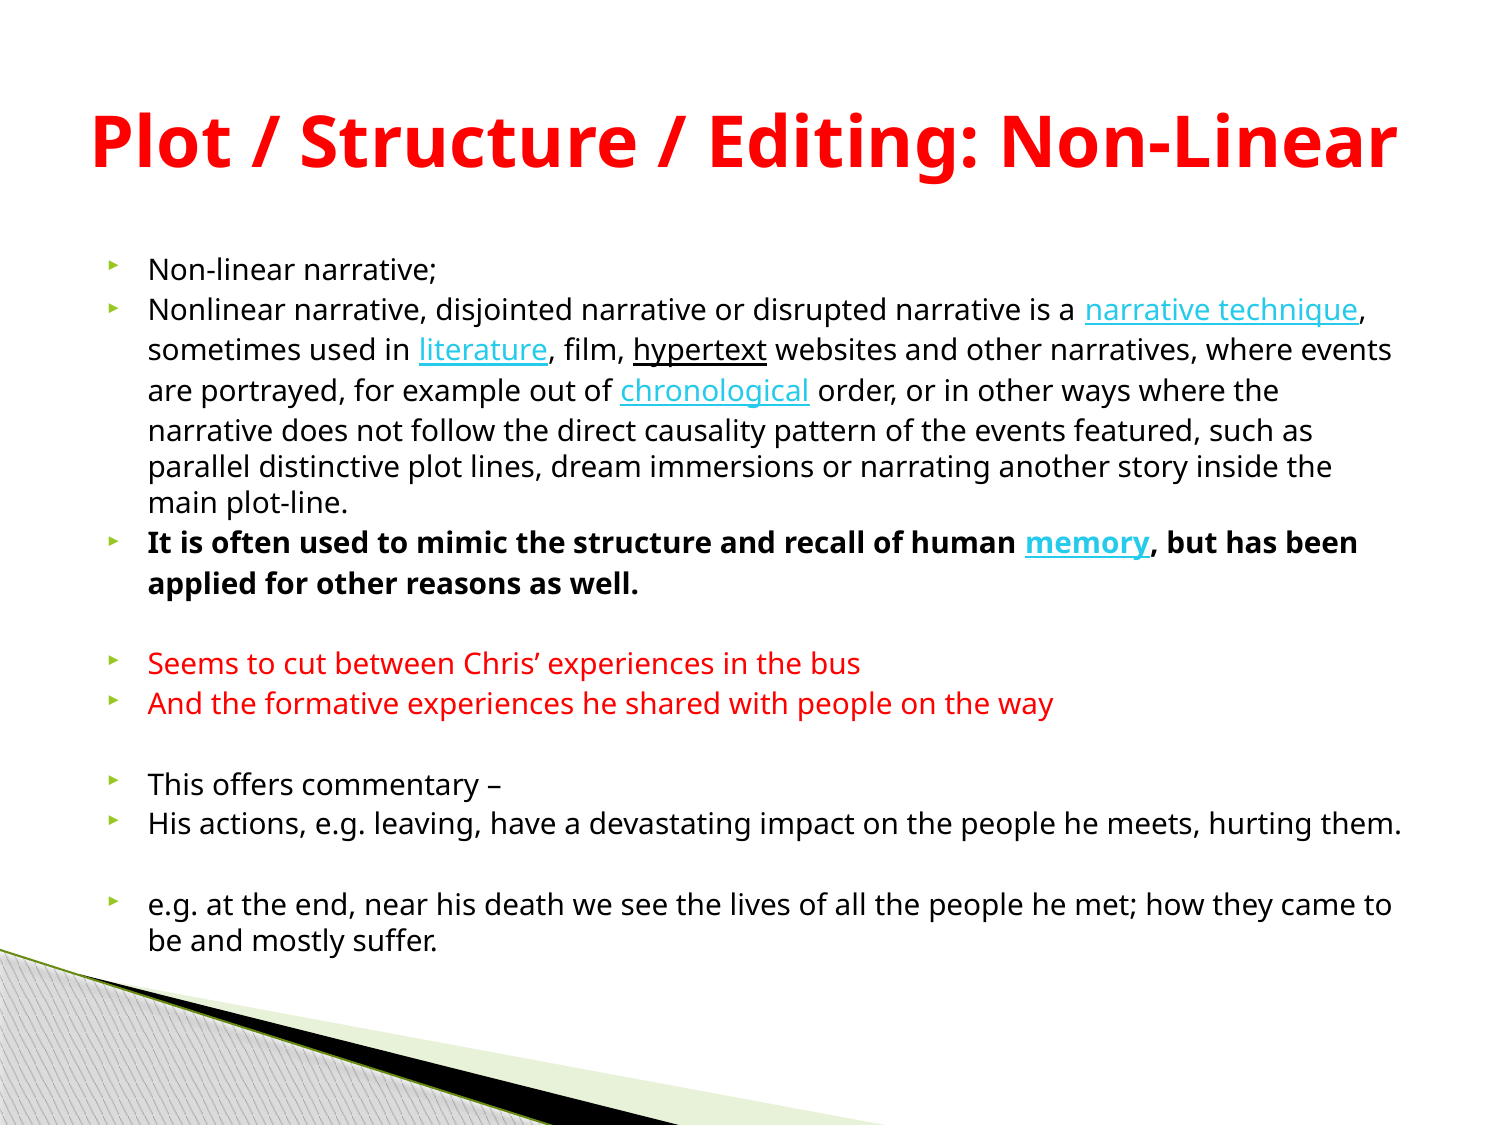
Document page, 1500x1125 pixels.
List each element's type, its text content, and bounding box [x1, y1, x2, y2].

list Non-linear narrative; Nonlinear narrative, disjointed narrative or disrupted narrative is a narrative technique, sometimes used in literature, film, hypertext websites and other narratives, where events are portrayed, for example out of chronological order, or in other ways where the narrative does not follow the direct causality pattern of the events featured, such as parallel distinctive plot lines, dream immersions or narrating another story inside the main plot-line. It is often used to mimic the structure and recall of human memory, but has been applied for other reasons as well. Seems to cut between Chris’ experiences in the bus And the formative experiences he shared with people on the way This offers commentary – His actions, e.g. leaving, have a devastating impact on the people he meets, hurting them. e.g. at the end, near his death we see the lives of all the people he met; how they came to be and mostly suffer. [75, 243, 1425, 986]
title Plot / Structure / Editing: Non-Linear [75, 45, 1425, 233]
